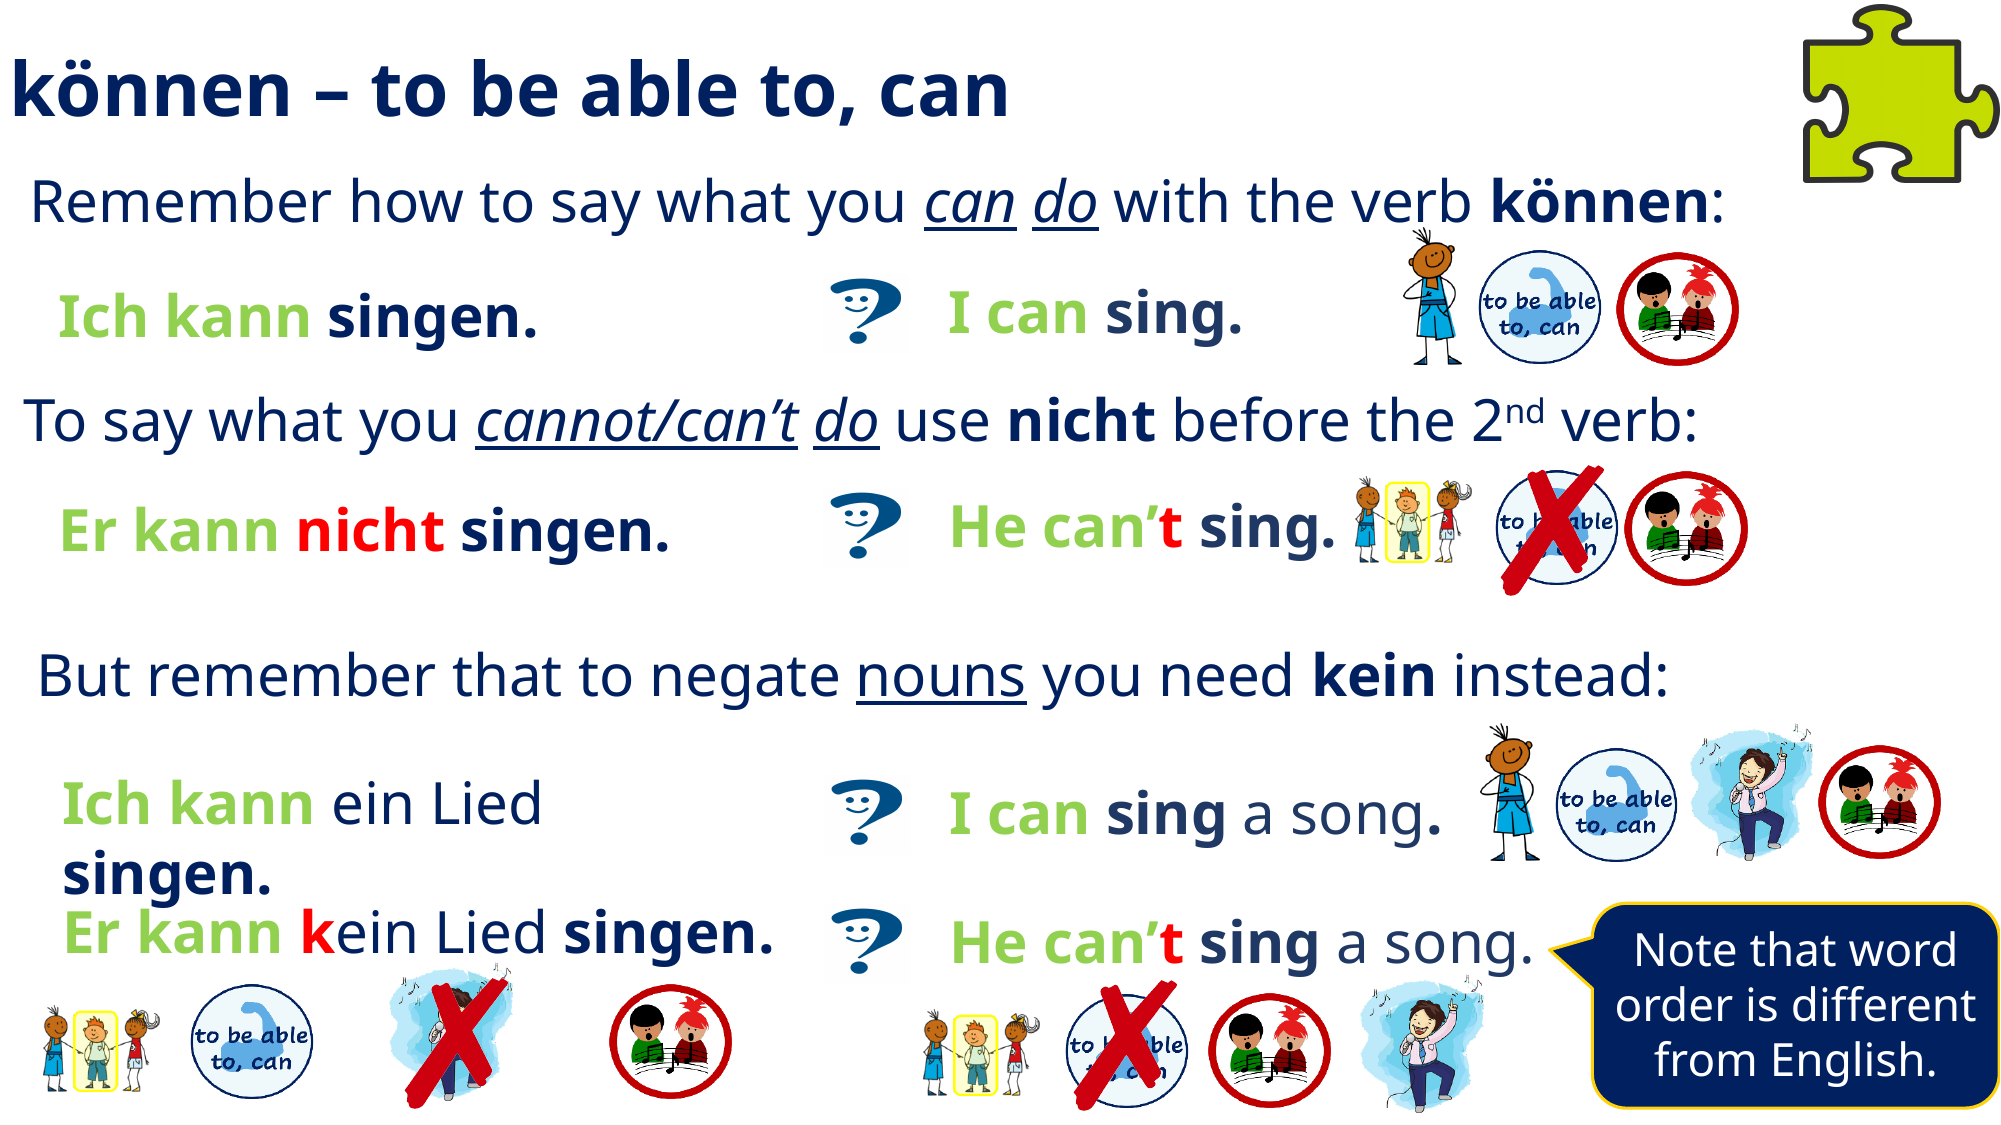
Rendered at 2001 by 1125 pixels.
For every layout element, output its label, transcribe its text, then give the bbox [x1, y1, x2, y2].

text_box Er kann nicht singen. [43, 486, 724, 572]
text_box Ich kann ein Lied singen. [47, 758, 782, 844]
picture [824, 774, 911, 856]
text_box Note that word order is different from English. [1558, 913, 2000, 1094]
picture [1360, 974, 1484, 1113]
text_box Er kann kein Lied singen. [47, 887, 865, 973]
text_box He can’t sing. [933, 482, 1350, 567]
picture [1049, 974, 1204, 1113]
picture [824, 903, 911, 985]
text_box Remember how to say what you can do with the verb können: [15, 156, 1896, 242]
text_box To say what you cannot/can’t do use nicht before the 2nd verb: [9, 375, 1890, 461]
picture [923, 1009, 1040, 1096]
picture [1480, 723, 1813, 862]
text_box [1599, 901, 1992, 913]
text_box I can sing a song. [934, 768, 1475, 854]
text_box [1547, 945, 1558, 961]
picture [823, 273, 910, 354]
picture [1803, 4, 2000, 184]
picture [1354, 476, 1472, 563]
picture [823, 487, 910, 569]
text_box [1596, 1094, 1996, 1111]
picture [1817, 745, 1941, 860]
picture [608, 984, 732, 1099]
picture [174, 984, 329, 1099]
text_box But remember that to negate nouns you need kein instead: [22, 630, 1903, 716]
picture [1208, 993, 1332, 1108]
picture [1402, 227, 1739, 367]
picture [43, 1005, 160, 1092]
text_box He can’t sing a song. [934, 897, 1666, 983]
text_box I can sing. [933, 267, 1397, 353]
picture [389, 962, 513, 1111]
text_box Ich kann singen. [43, 271, 711, 357]
picture [1479, 459, 1748, 598]
title können – to be able to, can [9, 0, 1202, 187]
